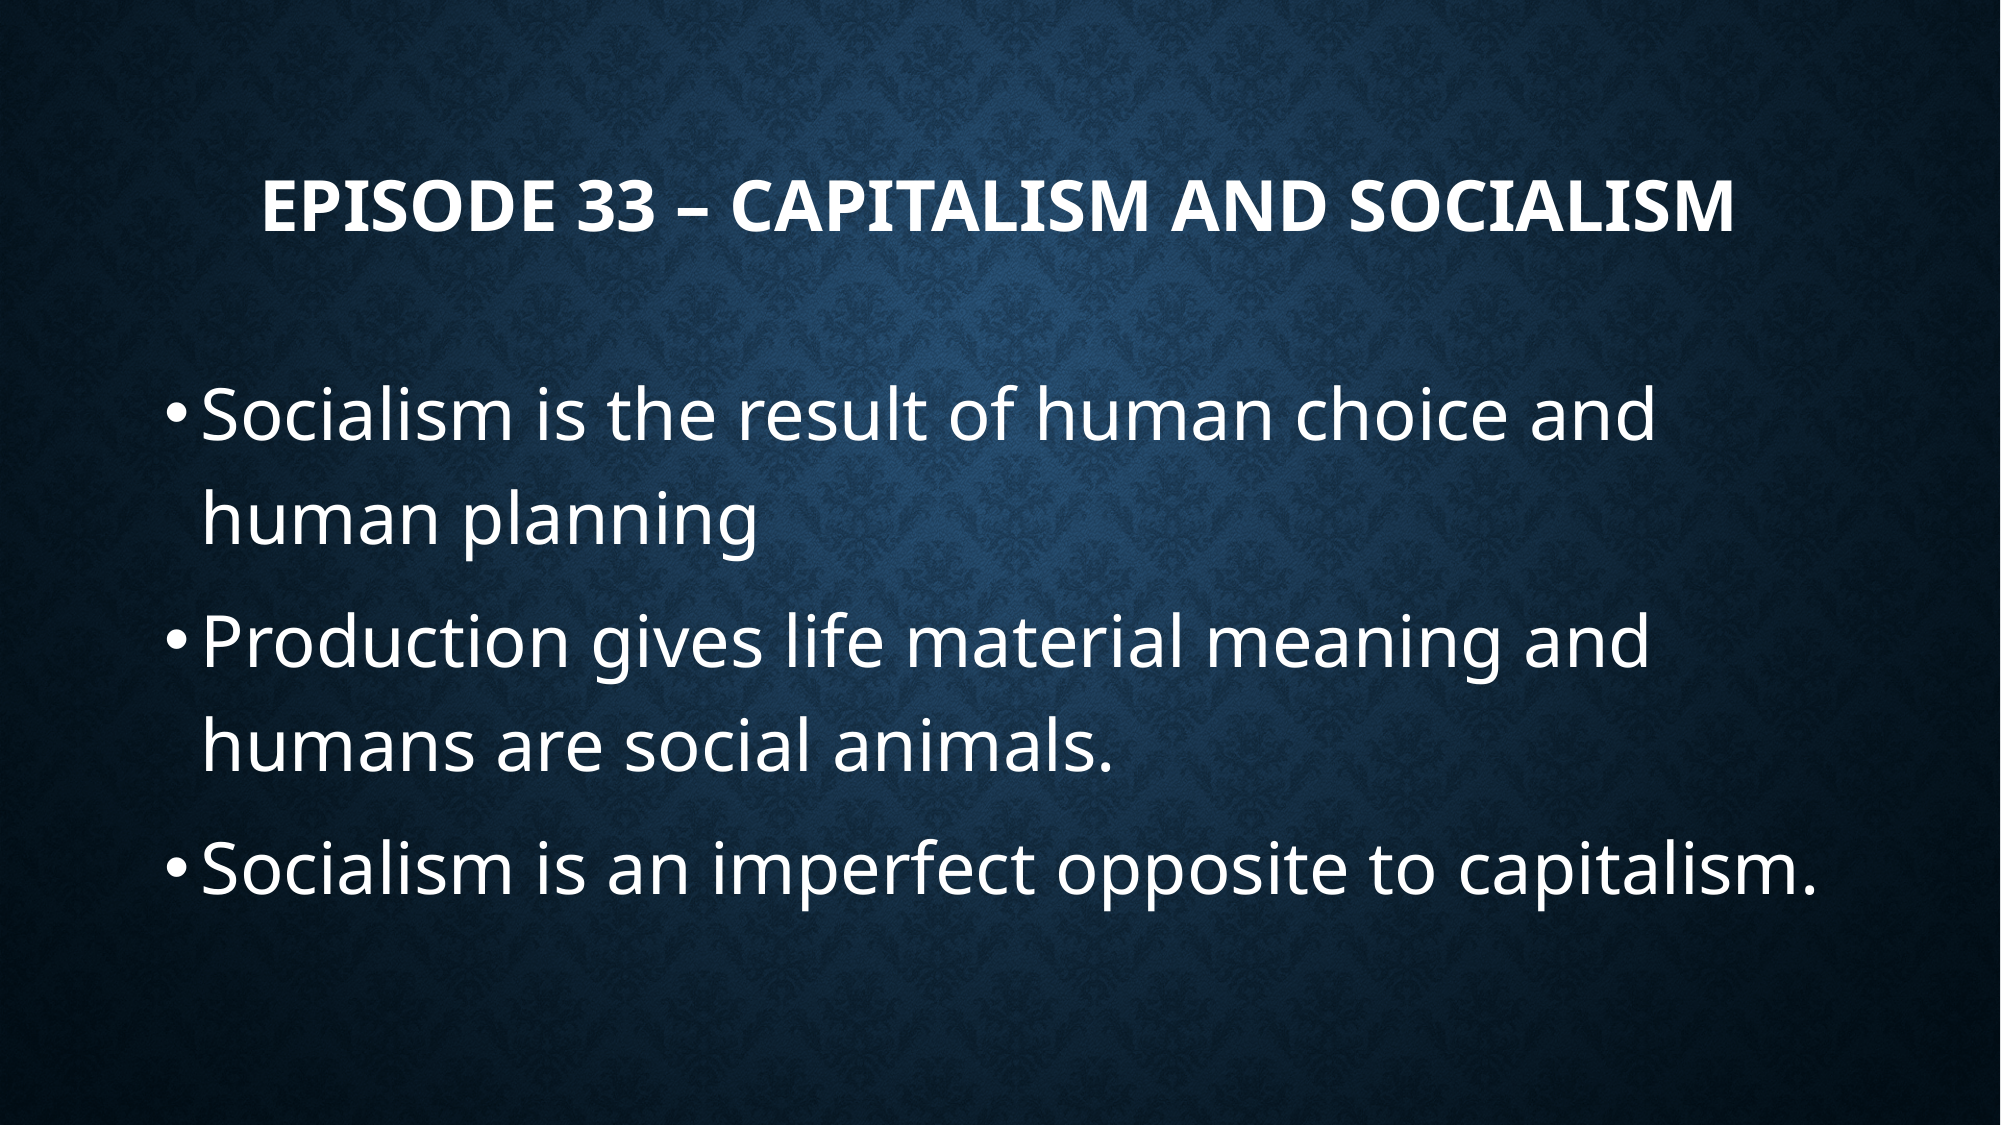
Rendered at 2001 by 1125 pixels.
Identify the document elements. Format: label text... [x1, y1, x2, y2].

title Episode 33 – Capitalism and Socialism [149, 99, 1849, 318]
list Socialism is the result of human choice and human planning Production gives life material meaning and humans are social animals. Socialism is an imperfect opposite to capitalism. [149, 343, 1849, 1002]
